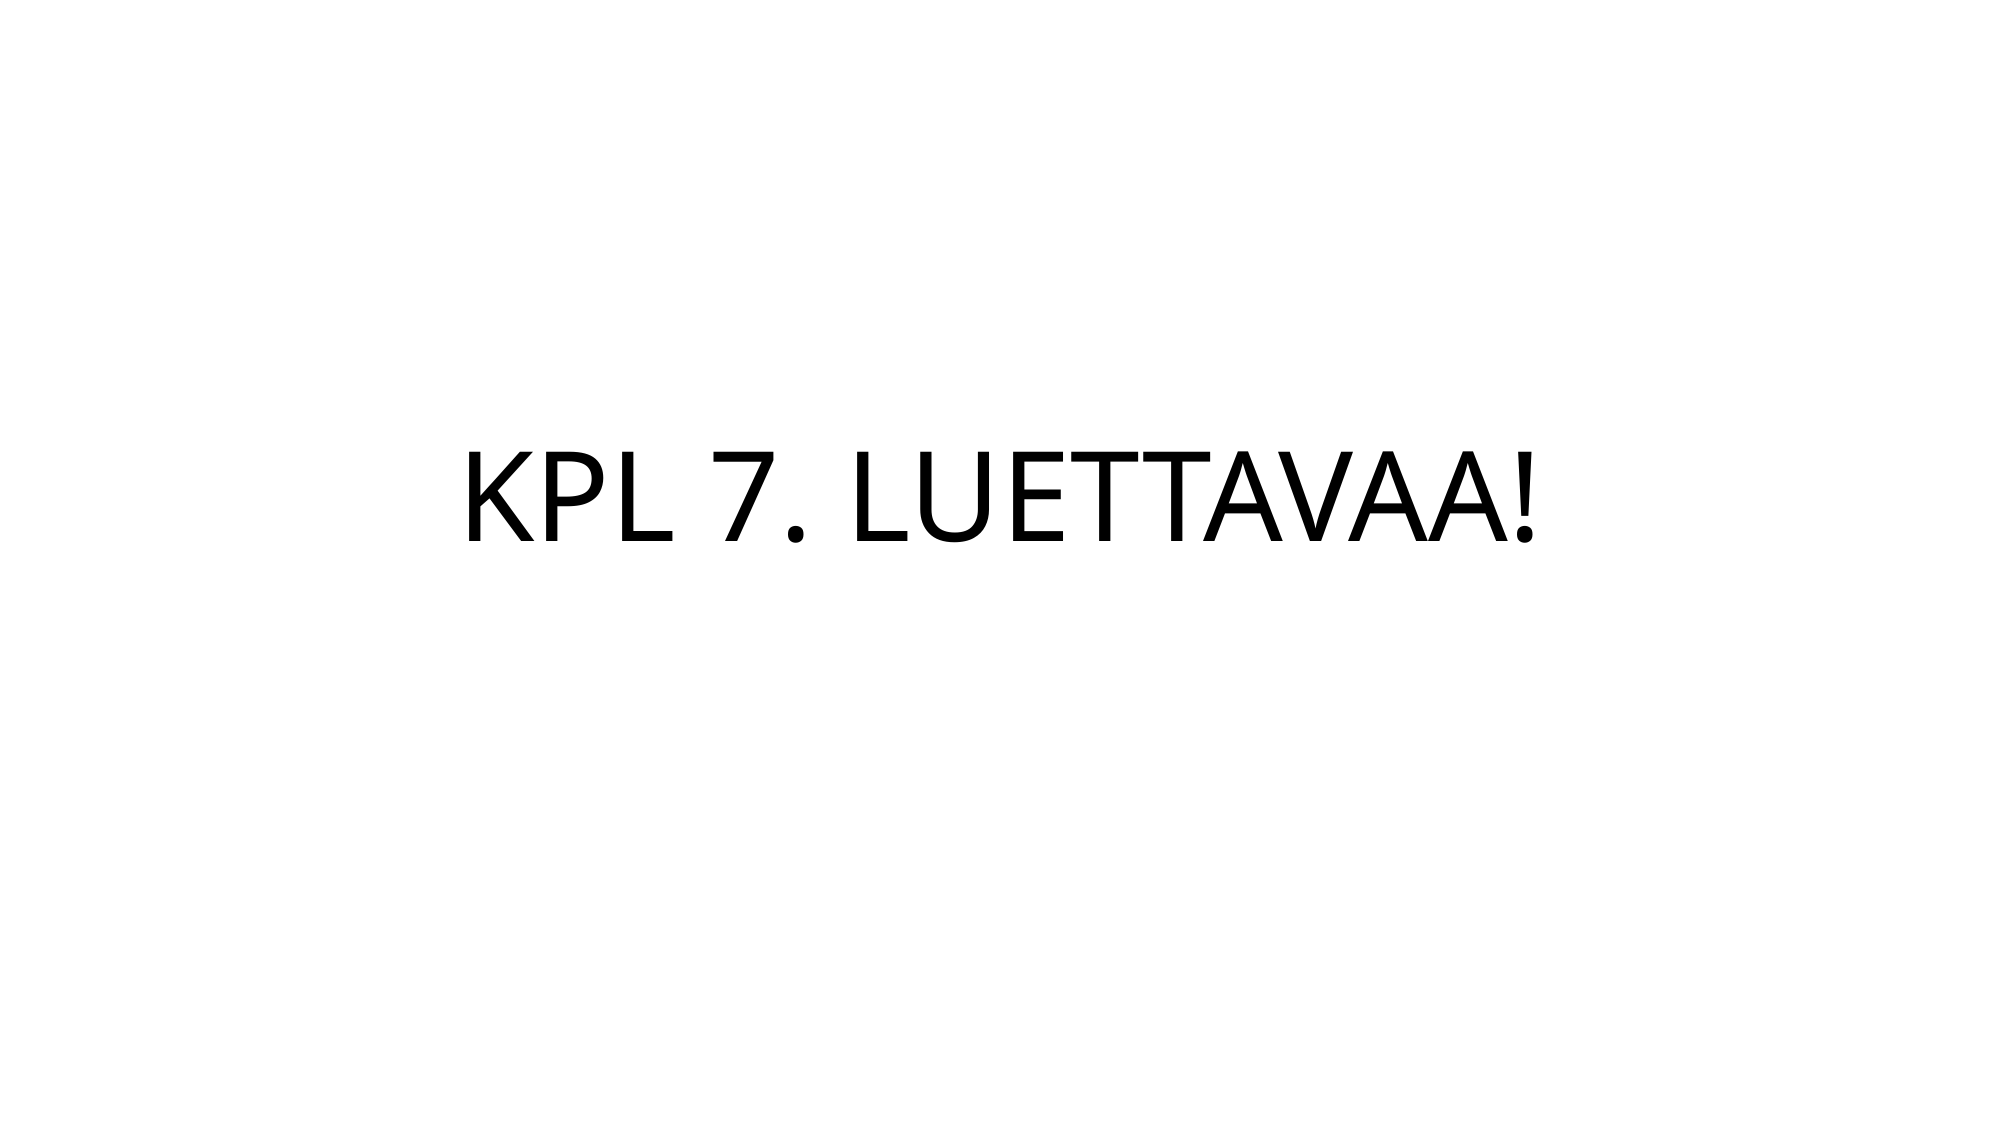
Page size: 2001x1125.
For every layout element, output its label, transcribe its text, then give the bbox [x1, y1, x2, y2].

title KPL 7. LUETTAVAA! [249, 184, 1750, 576]
